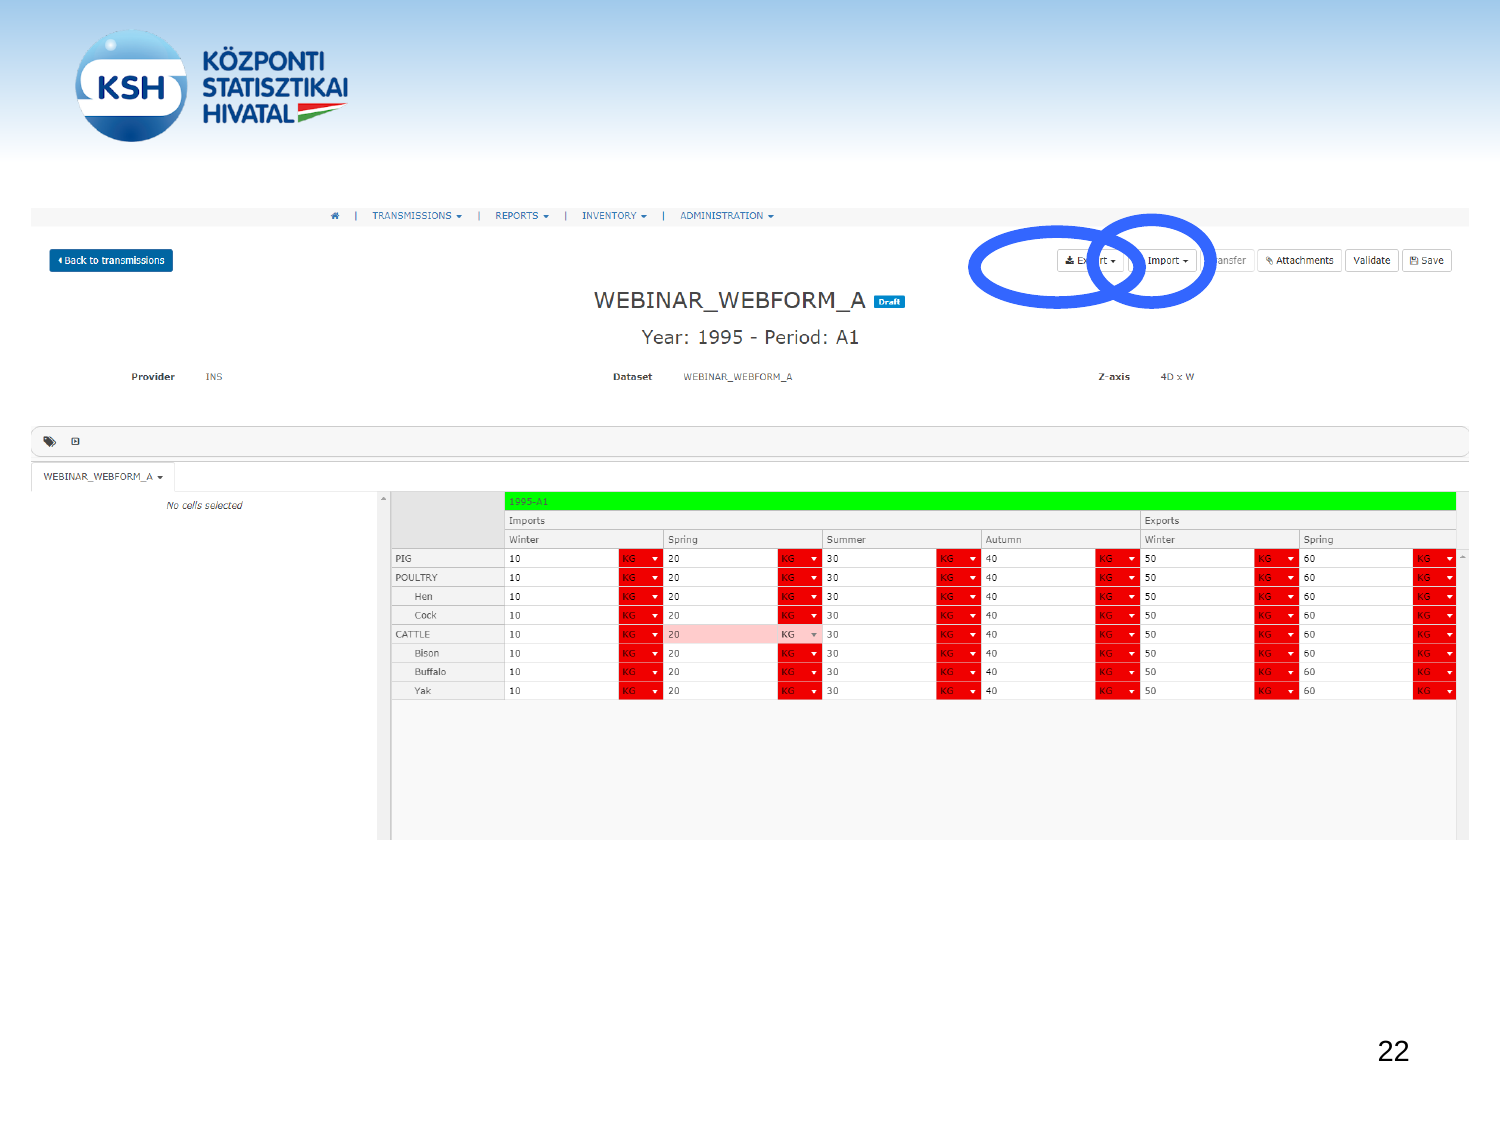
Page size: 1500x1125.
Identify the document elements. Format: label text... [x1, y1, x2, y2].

picture [75, 29, 348, 142]
slide_number 22 [1074, 1024, 1425, 1103]
picture [31, 208, 1469, 840]
